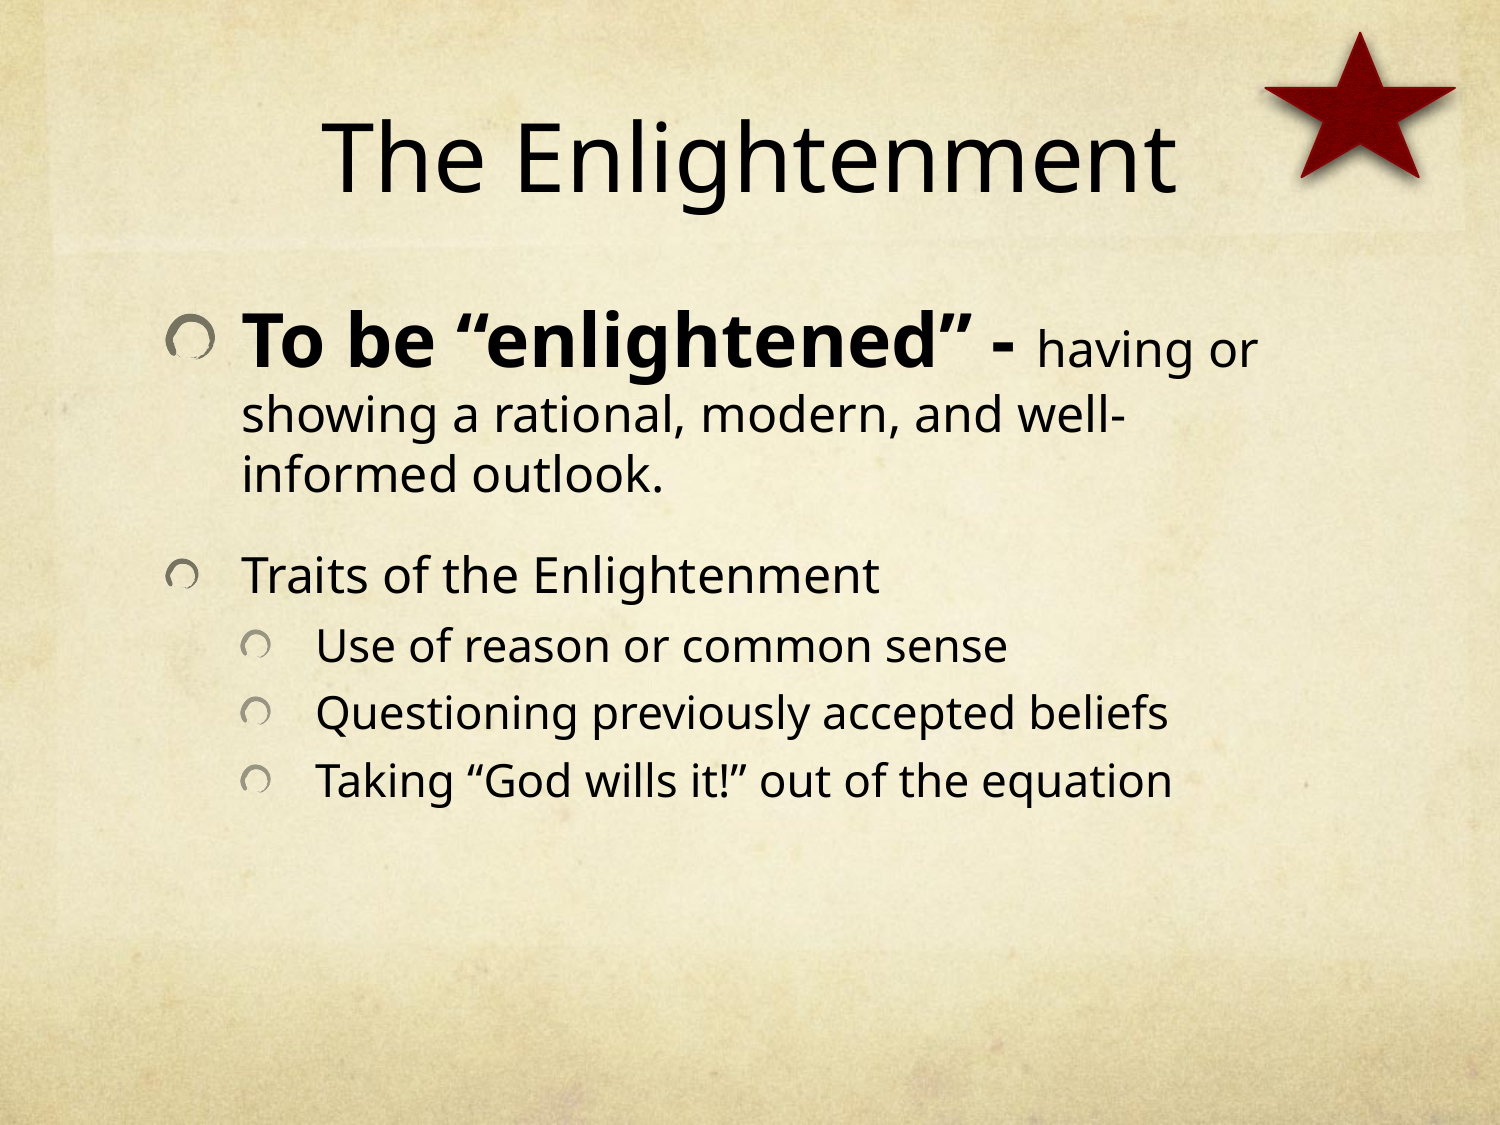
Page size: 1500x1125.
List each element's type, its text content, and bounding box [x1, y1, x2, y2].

list To be “enlightened” - having or showing a rational, modern, and well-informed outlook. Traits of the Enlightenment Use of reason or common sense Questioning previously accepted beliefs Taking “God wills it!” out of the equation [150, 284, 1350, 950]
text_box [1264, 31, 1456, 179]
title The Enlightenment [150, 82, 1350, 225]
picture [0, 0, 1500, 1125]
